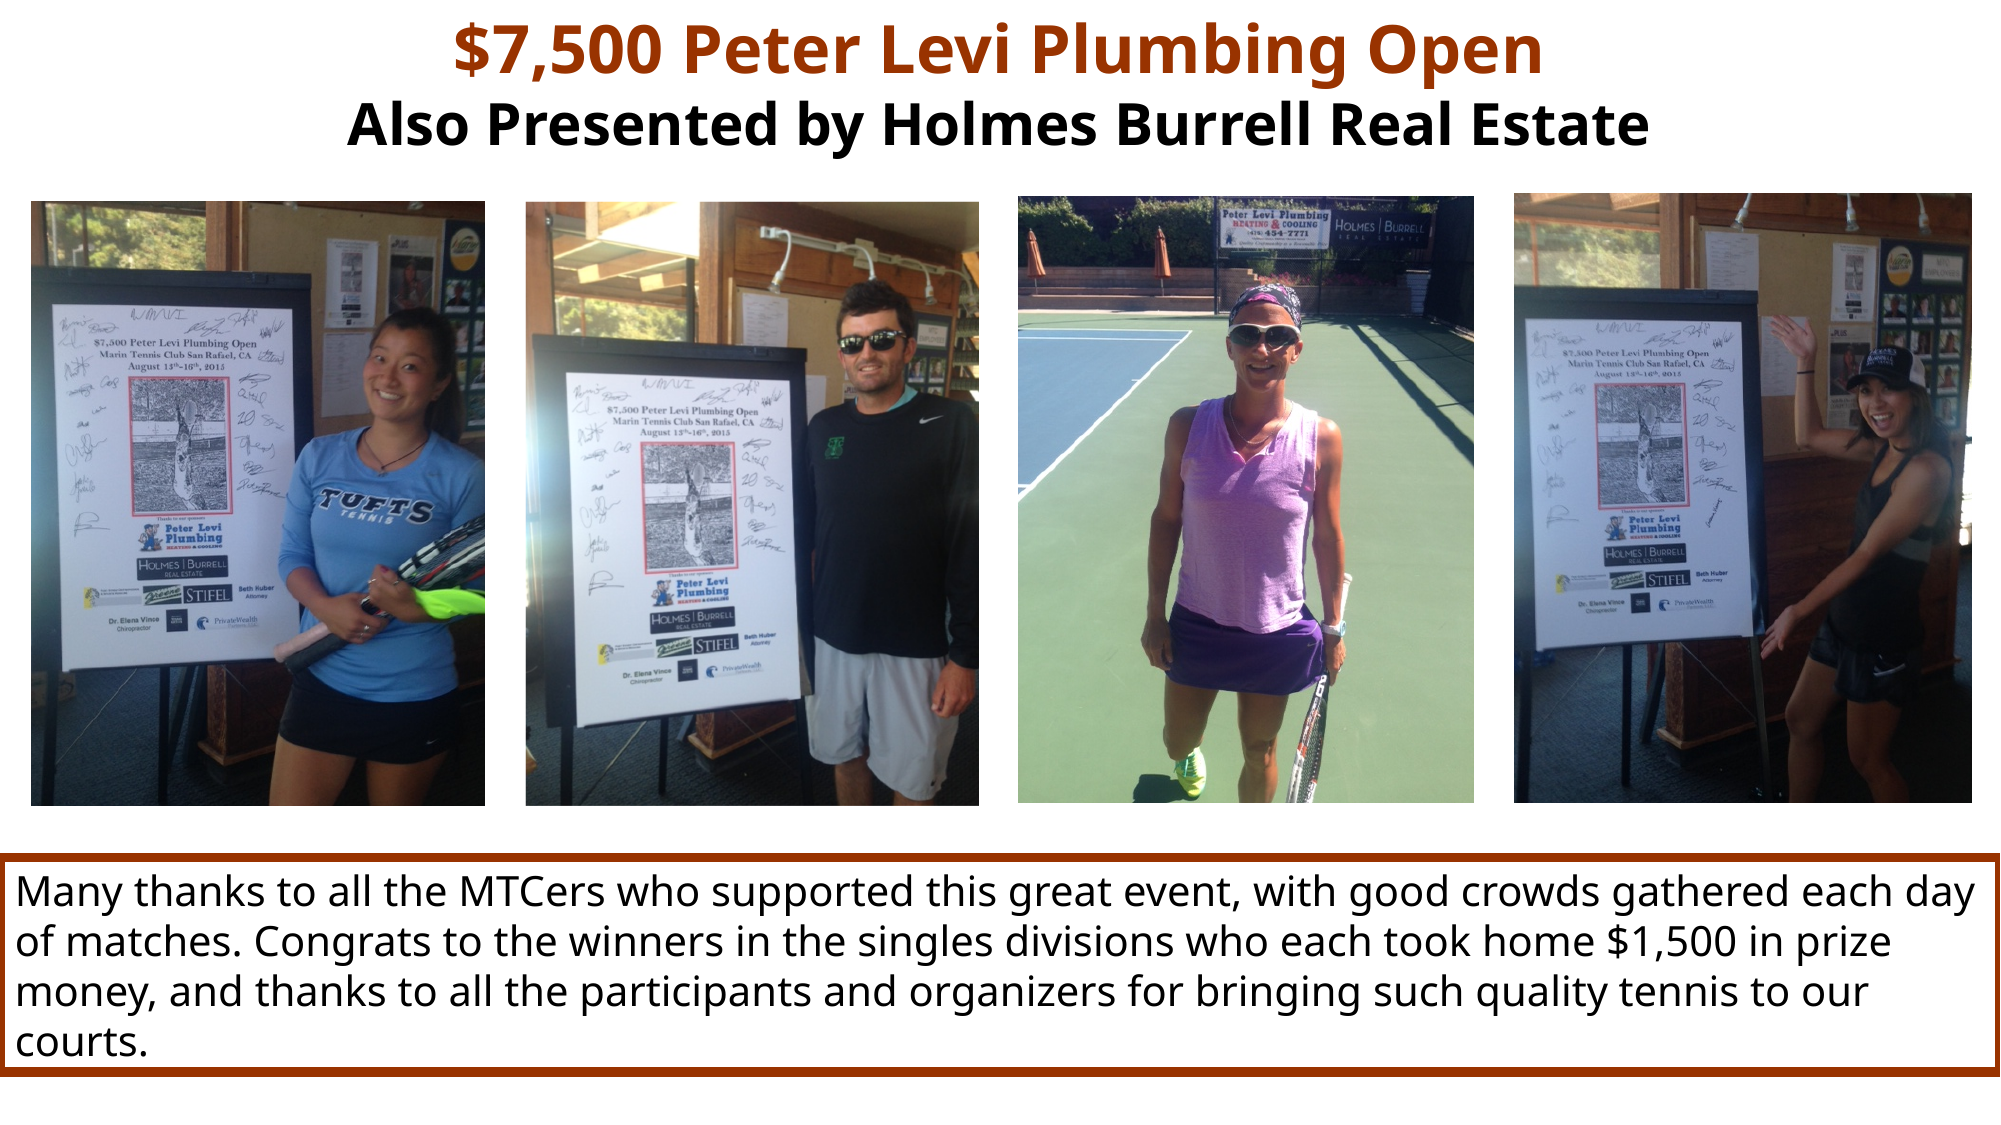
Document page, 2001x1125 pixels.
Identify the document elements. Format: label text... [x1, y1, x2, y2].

text_box $7,500 Peter Levi Plumbing Open Also Presented by Holmes Burrell Real Estate [0, 0, 2000, 245]
picture [1514, 193, 1972, 804]
picture [31, 195, 1474, 806]
text_box Many thanks to all the MTCers who supported this great event, with good crowds gathered each day of matches. Congrats to the winners in the singles divisions who each took home $1,500 in prize money, and thanks to all the participants and organizers for bringing such quality tennis to our courts. [0, 857, 2000, 1073]
